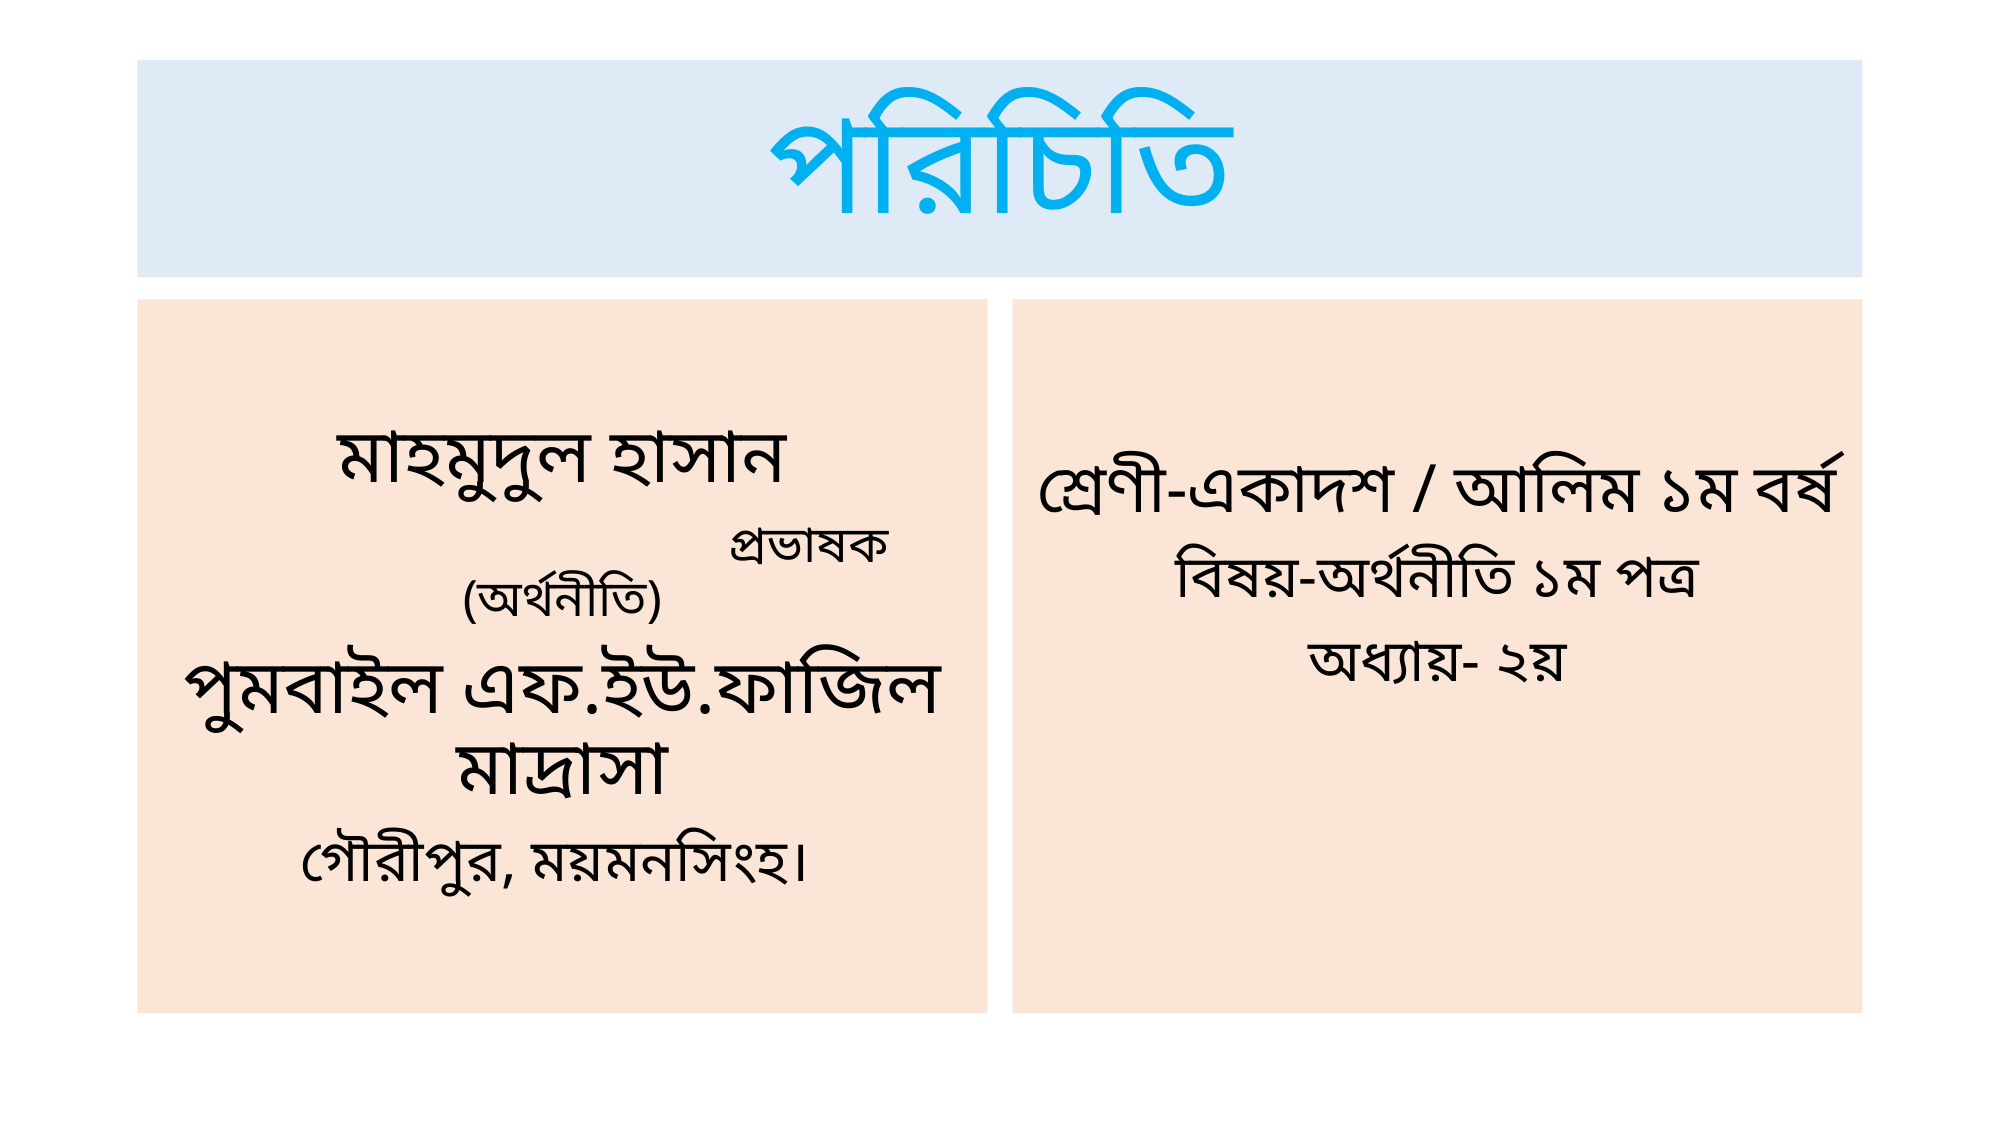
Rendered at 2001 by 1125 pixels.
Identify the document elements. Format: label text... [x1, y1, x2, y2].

list মাহমুদুল হাসান প্রভাষক (অর্থনীতি) পুমবাইল এফ.ইউ.ফাজিল মাদ্রাসা গৌরীপুর, ময়মনসিংহ। [137, 299, 988, 1014]
title পরিচিতি [137, 59, 1863, 278]
list শ্রেণী-একাদশ / আলিম ১ম বর্ষ বিষয়-অর্থনীতি ১ম পত্র অধ্যায়- ২য় [1012, 299, 1863, 1014]
